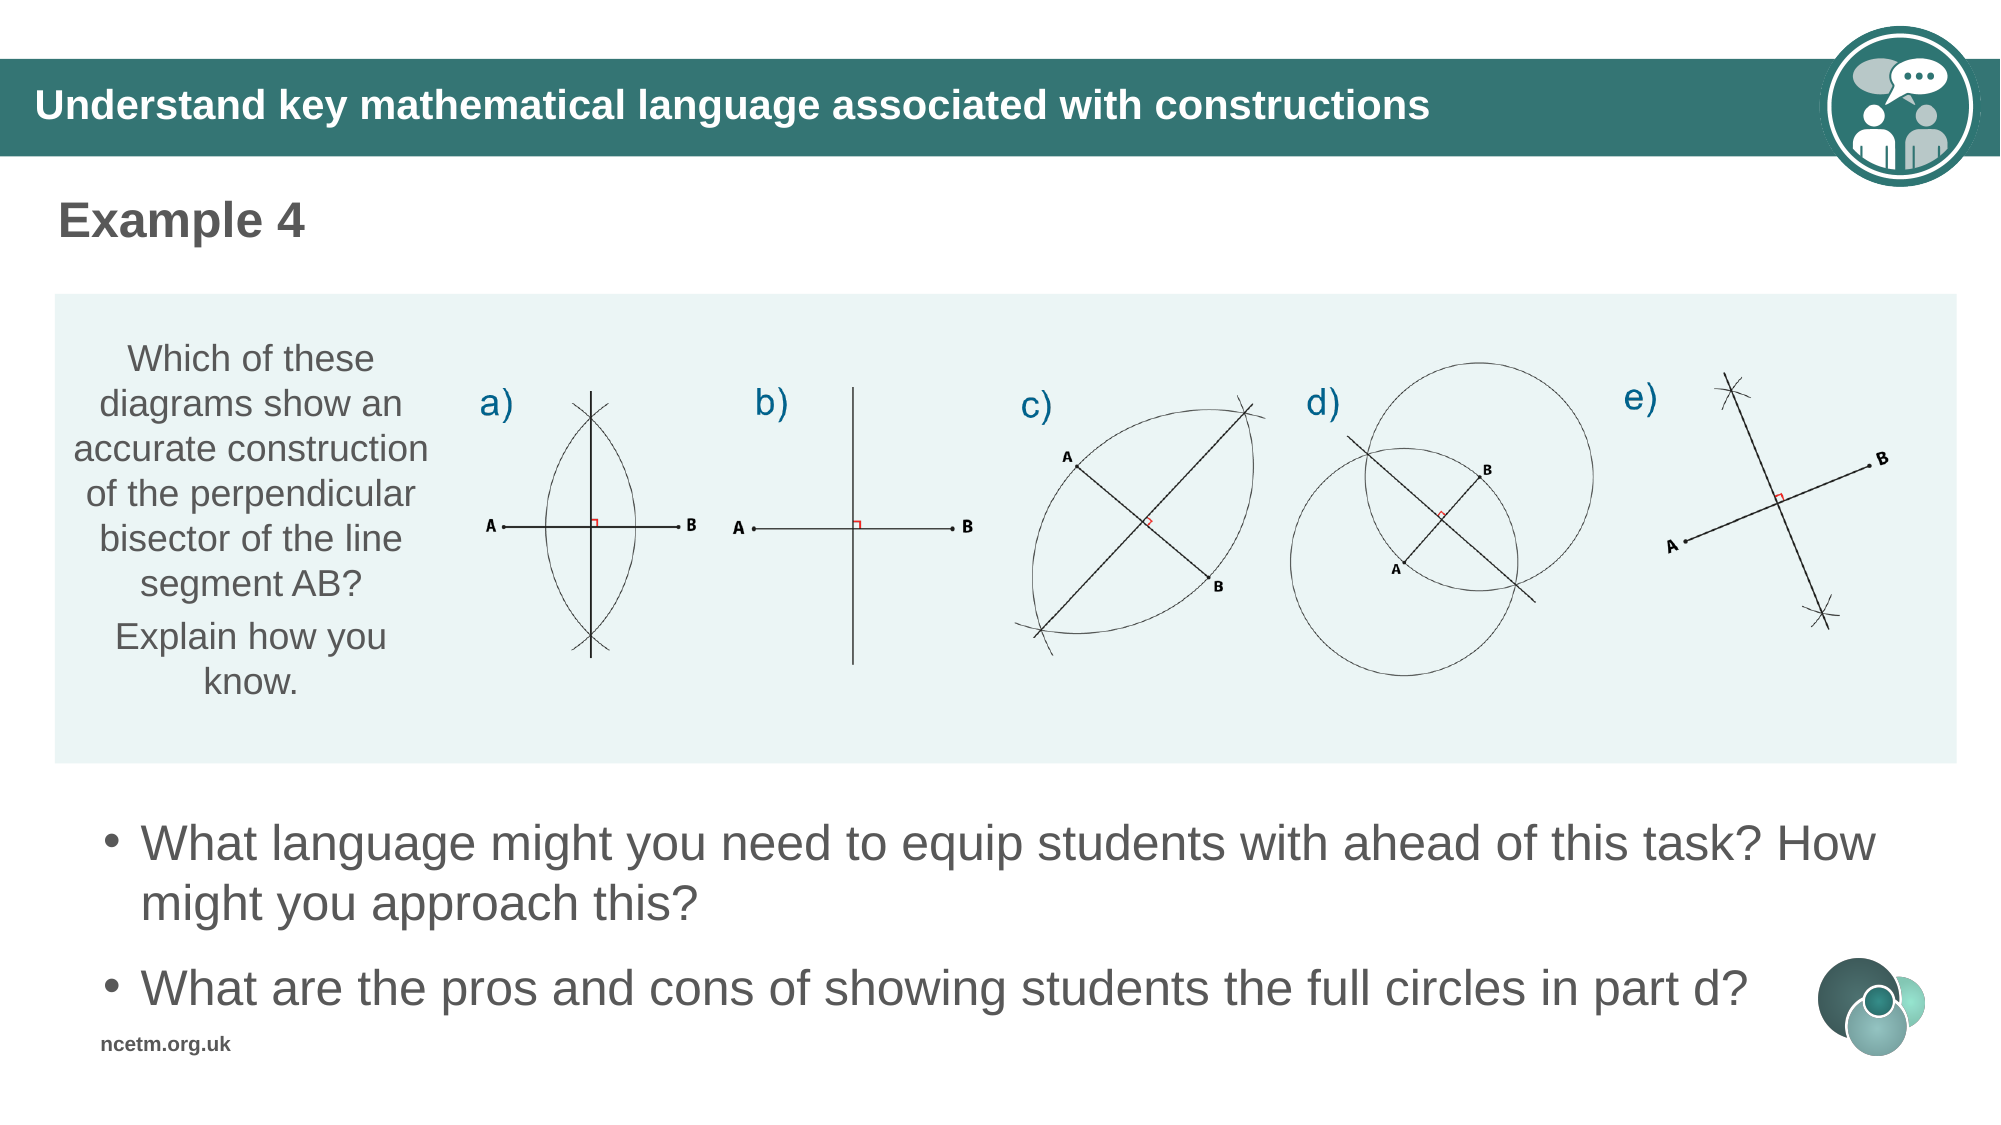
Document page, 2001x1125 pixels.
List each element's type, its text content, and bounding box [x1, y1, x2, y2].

text_box [54, 293, 1957, 764]
picture [1818, 958, 1925, 1056]
picture [421, 361, 1892, 680]
text_box Example 4 [43, 179, 1043, 255]
text_box What language might you need to equip students with ahead of this task? How might you approach this? What are the pros and cons of showing students the full circles in part d? [66, 801, 1922, 1024]
text_box Which of these diagrams show an accurate construction of the perpendicular bisector of the line segment AB? Explain how you know. [57, 326, 445, 710]
text_box Understand key mathematical language associated with constructions [19, 71, 1868, 142]
picture [1818, 24, 1982, 188]
